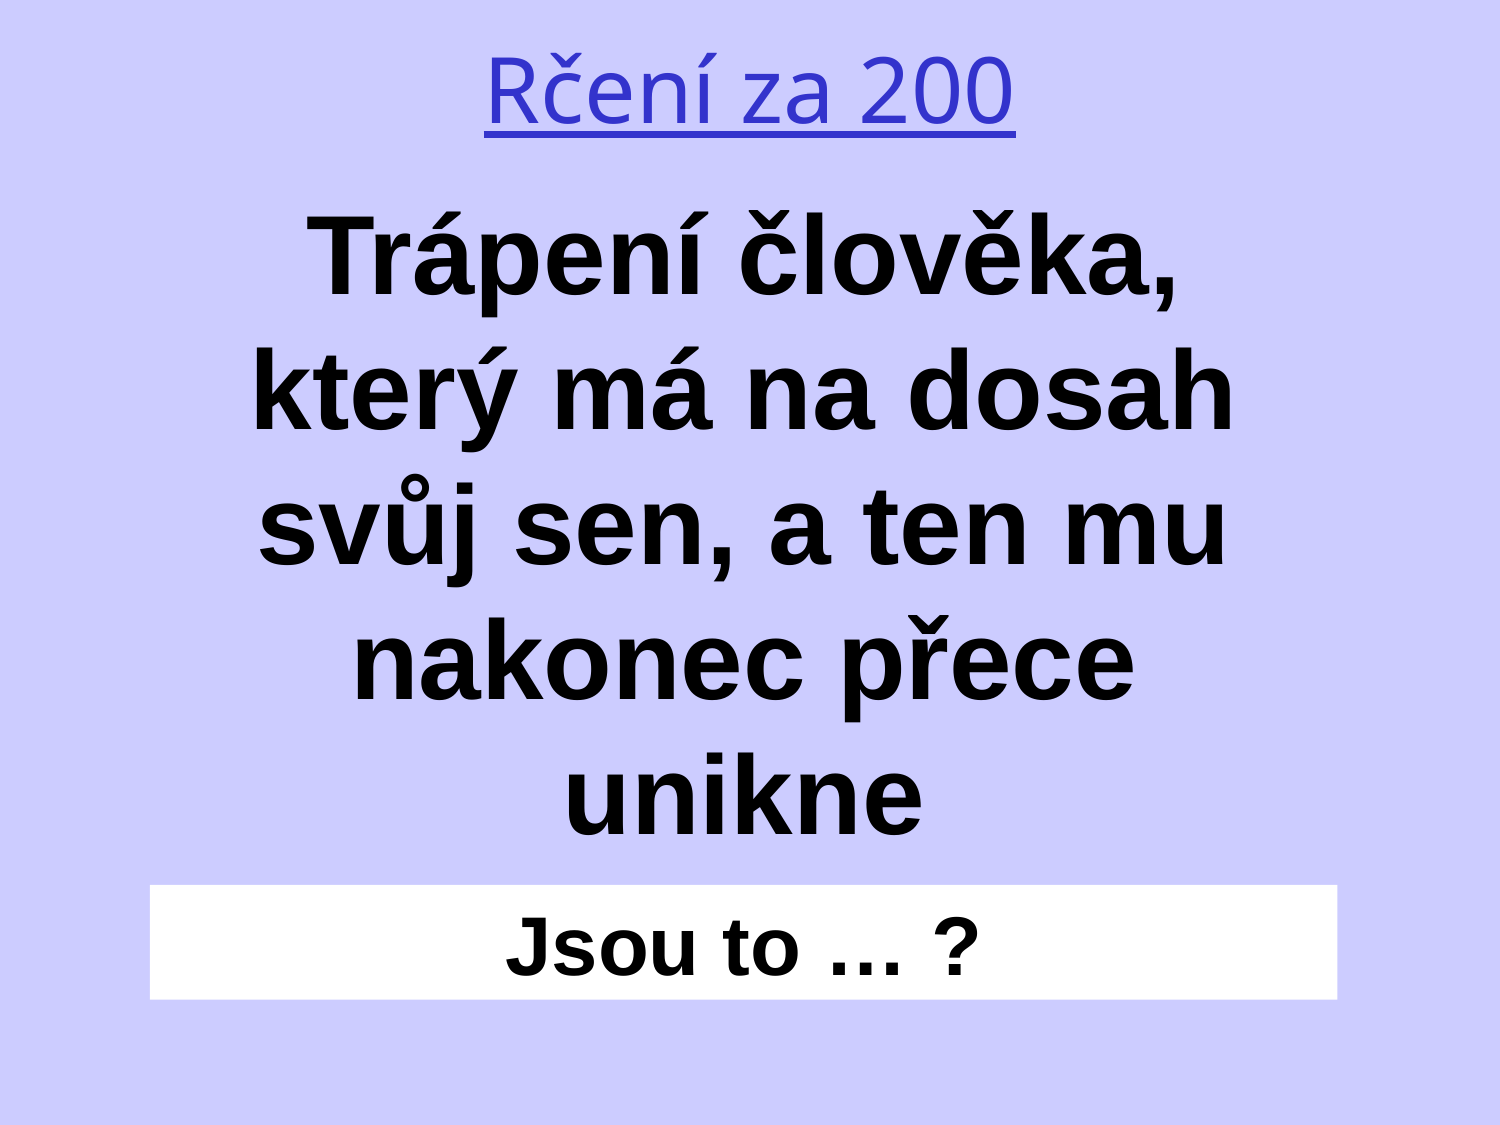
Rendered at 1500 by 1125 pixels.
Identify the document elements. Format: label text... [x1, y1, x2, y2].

text_box Jsou to … ? [149, 884, 1338, 1000]
text_box Trápení člověka, který má na dosah svůj sen, a ten mu nakonec přece unikne [149, 174, 1338, 865]
text_box Rčení za 200 [0, 24, 1500, 150]
